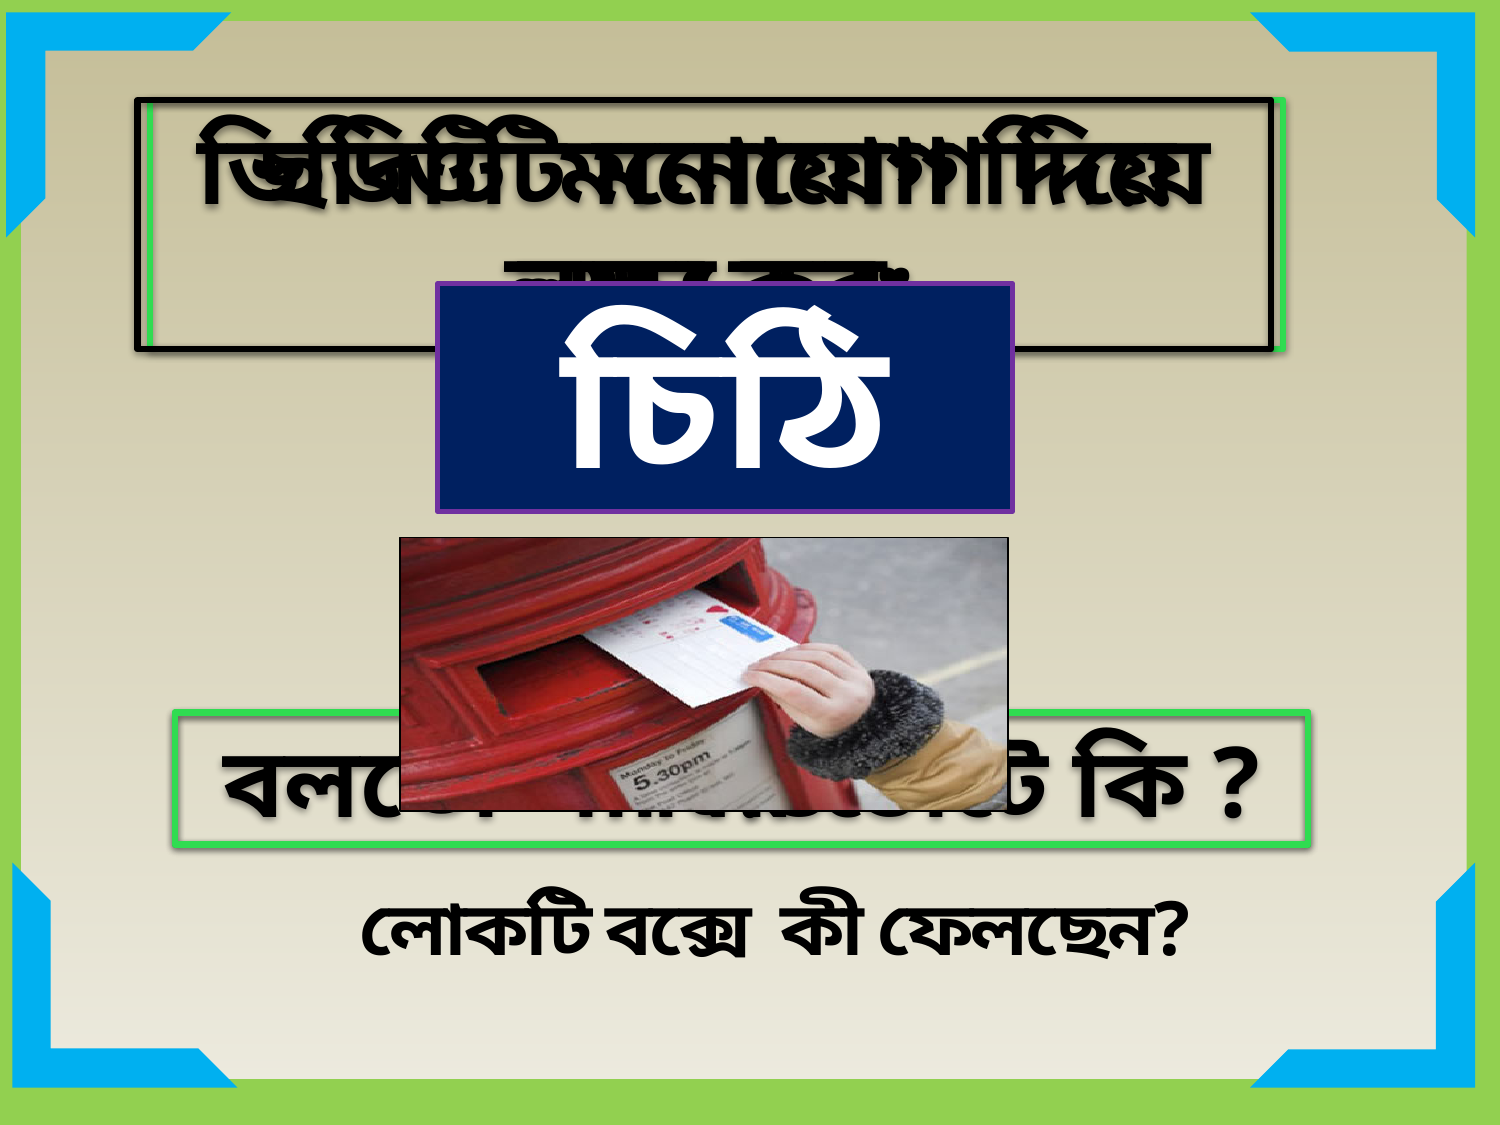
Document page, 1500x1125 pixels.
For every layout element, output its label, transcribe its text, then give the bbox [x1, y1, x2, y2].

text_box চিঠি [437, 283, 1013, 512]
text_box বলতো পাখির ঠোটে কি ? [174, 712, 1309, 845]
text_box ভিডিওটি মনোযোগ দিয়ে লক্ষ্য কর: [137, 99, 1272, 350]
text_box লোকটি বক্সে কী ফেলছেন? [50, 872, 1500, 978]
text_box [399, 537, 1008, 811]
text_box ছবিটি মনোযোগ দিয়ে লক্ষ্য কর: [1273, 99, 1284, 350]
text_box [496, 335, 939, 452]
